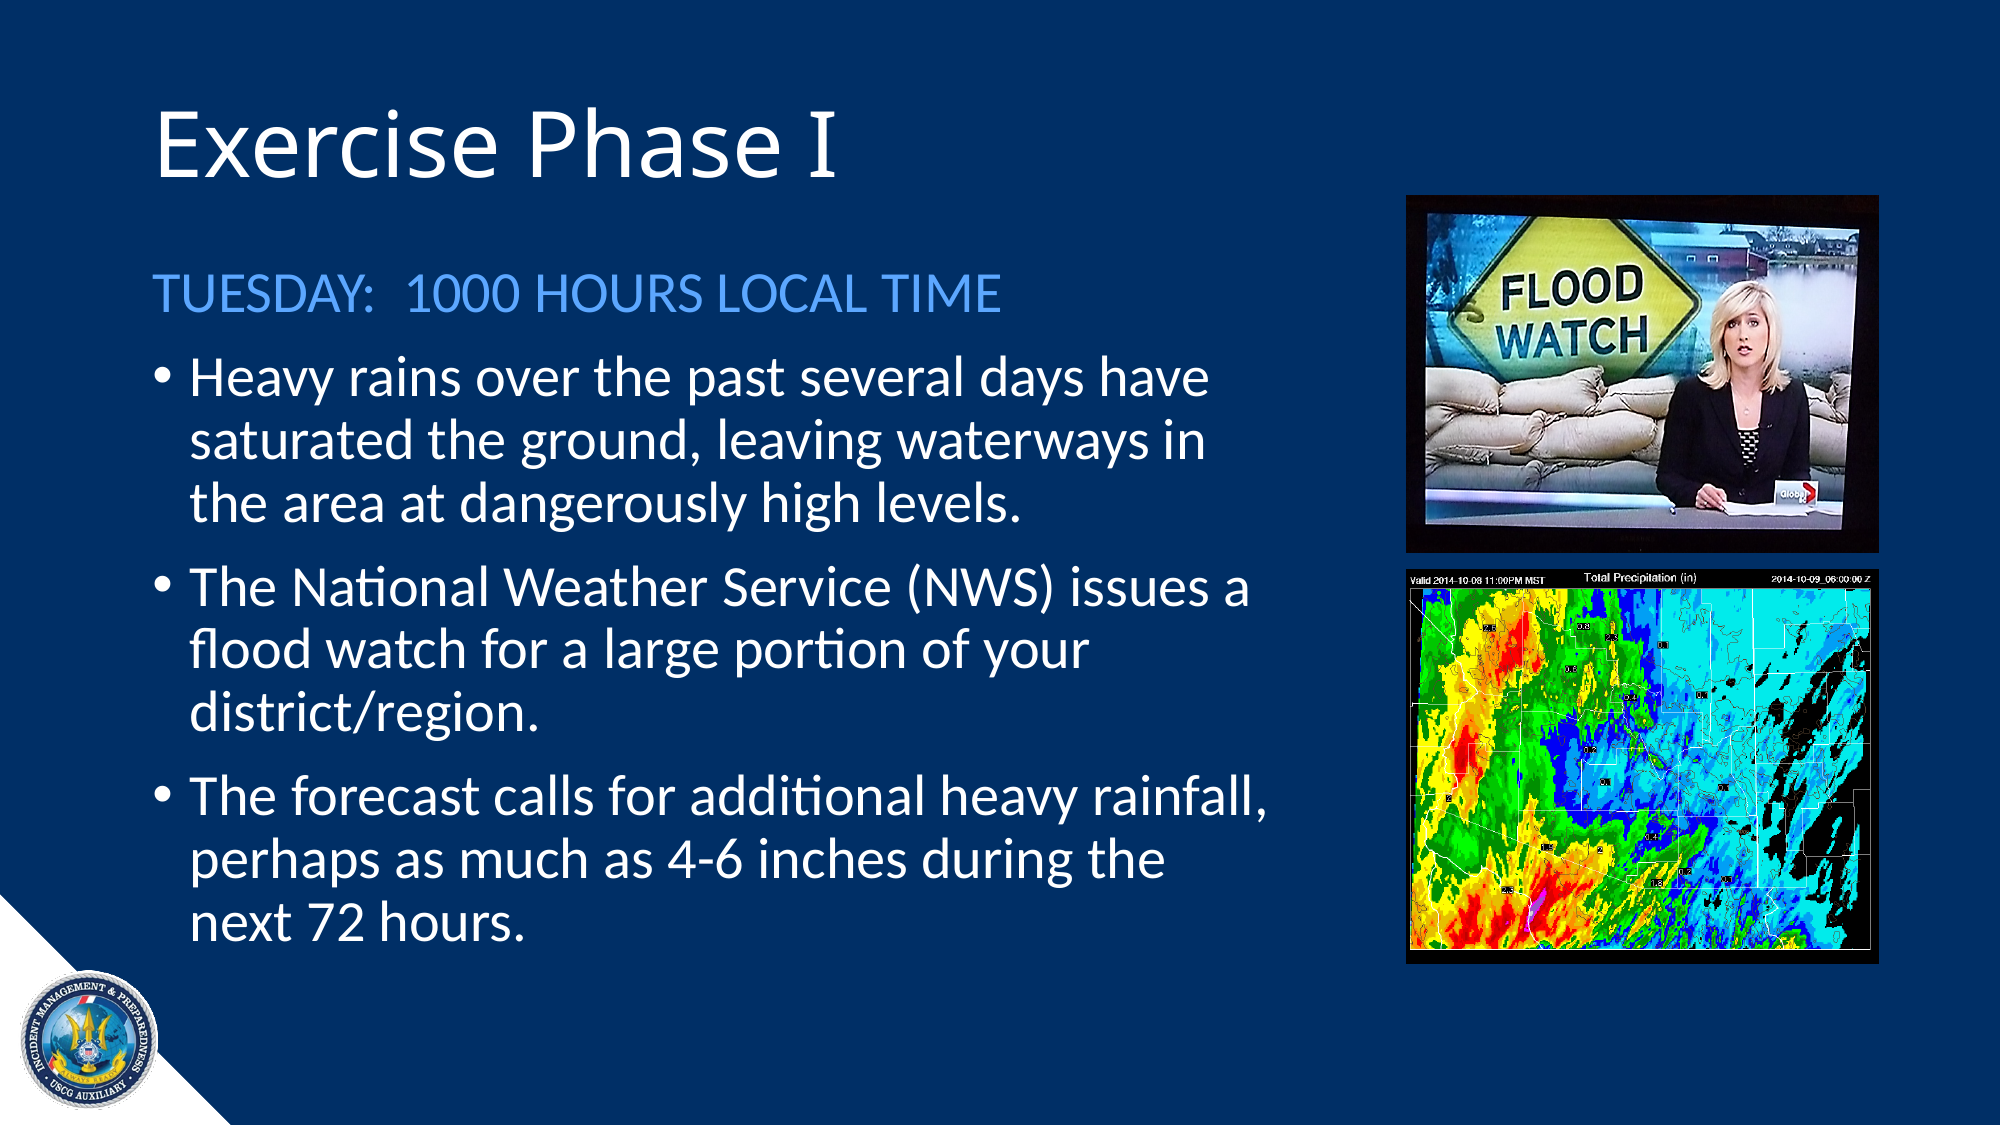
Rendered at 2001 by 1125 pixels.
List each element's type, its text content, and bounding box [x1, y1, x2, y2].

picture [1405, 195, 1879, 553]
list TUESDAY: 1000 HOURS LOCAL TIME Heavy rains over the past several days have saturated the ground, leaving waterways in the area at dangerously high levels. The National Weather Service (NWS) issues a flood watch for a large portion of your district/region. The forecast calls for additional heavy rainfall, perhaps as much as 4-6 inches during the next 72 hours. [137, 254, 1285, 1014]
title Exercise Phase I [137, 59, 1863, 236]
picture [1405, 569, 1879, 964]
picture [18, 970, 158, 1110]
